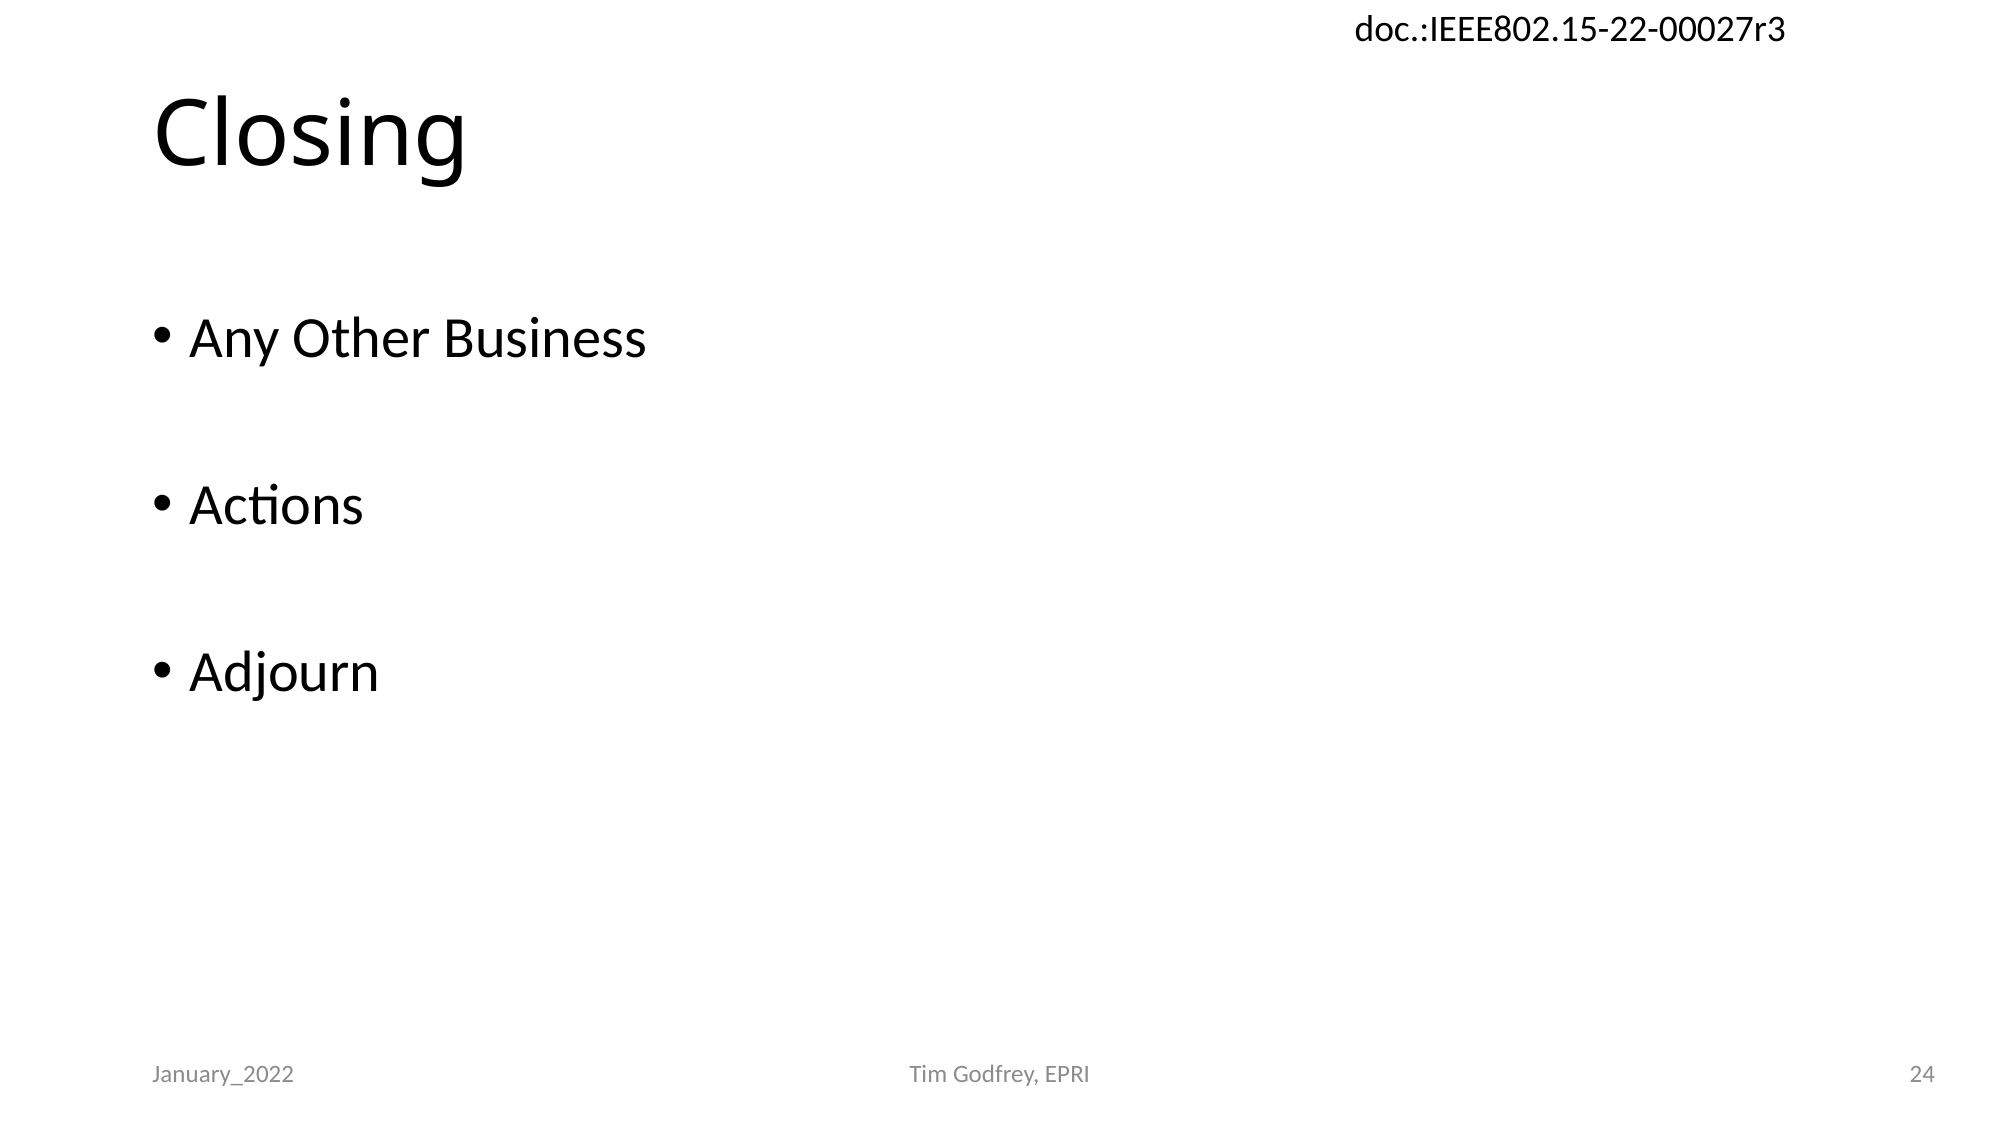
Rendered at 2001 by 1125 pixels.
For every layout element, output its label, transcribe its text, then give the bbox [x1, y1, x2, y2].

slide_number January_2022 [137, 1042, 588, 1103]
footer Tim Godfrey, EPRI [662, 1042, 1338, 1103]
list Any Other Business Actions Adjourn [137, 299, 1863, 1014]
title Closing [137, 59, 1863, 213]
slide_number 24 [1462, 1042, 1950, 1103]
